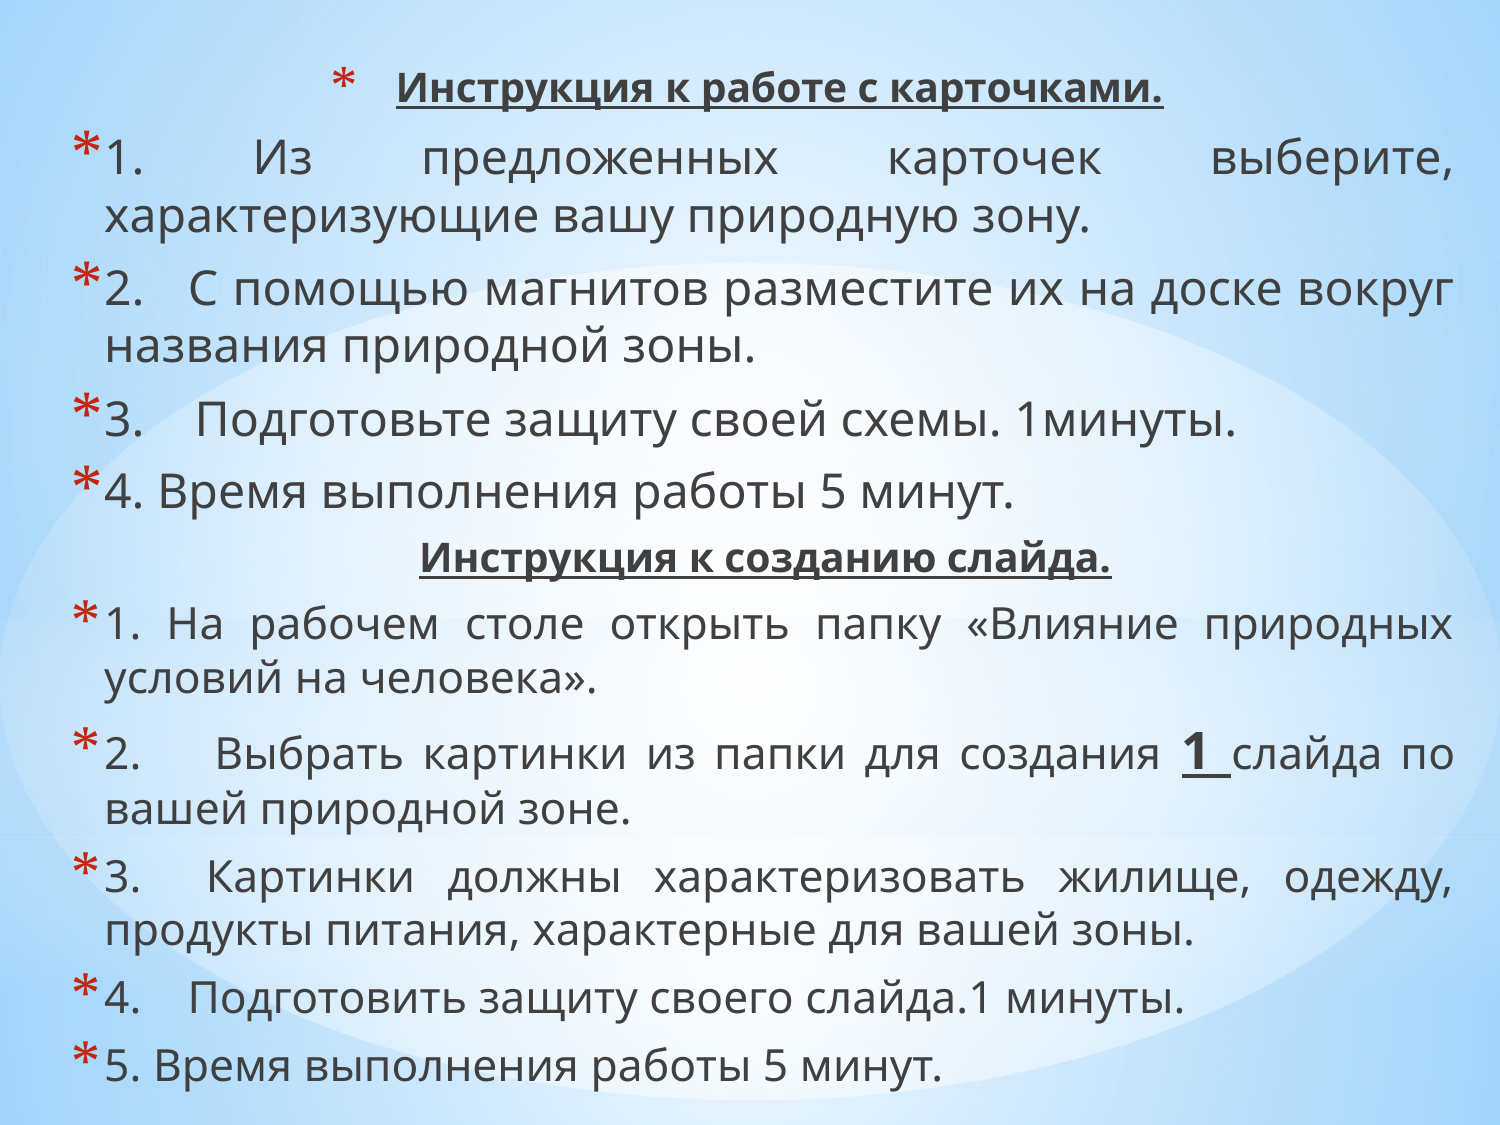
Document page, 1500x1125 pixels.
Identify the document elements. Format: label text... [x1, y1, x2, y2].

list Инструкция к работе с карточками. 1. Из предложенных карточек выберите, характеризующие вашу природную зону. 2. С помощью магнитов разместите их на доске вокруг названия природной зоны. 3. Подготовьте защиту своей схемы. 1минуты. 4. Время выполнения работы 5 минут. Инструкция к созданию слайда. 1. На рабочем столе открыть папку «Влияние природных условий на человека». 2. Выбрать картинки из папки для создания 1 слайда по вашей природной зоне. 3. Картинки должны характеризовать жилище, одежду, продукты питания, характерные для вашей зоны. 4. Подготовить защиту своего слайда.1 минуты. 5. Время выполнения работы 5 минут. [53, 54, 1471, 1106]
